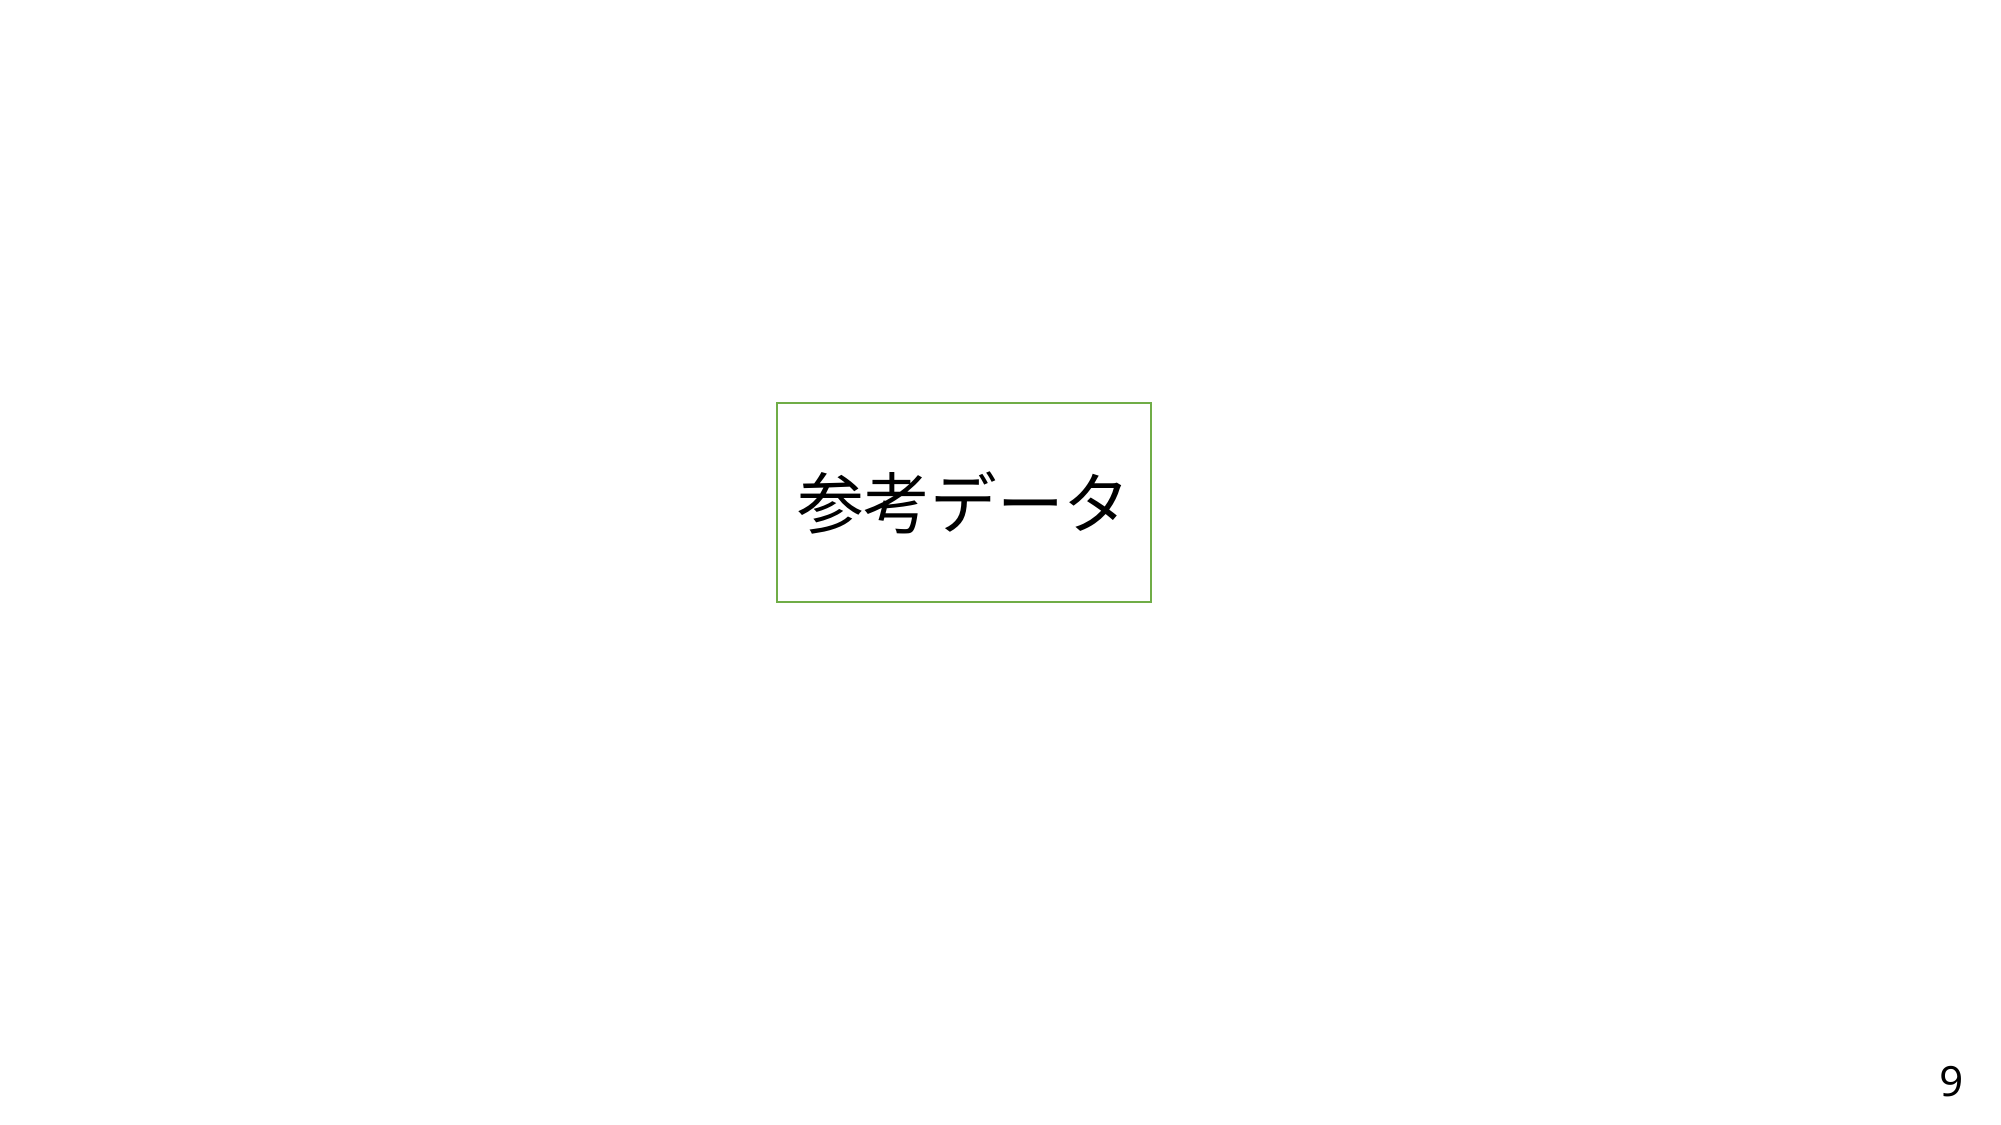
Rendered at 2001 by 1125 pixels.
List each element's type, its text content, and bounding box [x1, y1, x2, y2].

slide_number 9 [1535, 1054, 1979, 1113]
text_box 参考データ [776, 402, 1152, 603]
